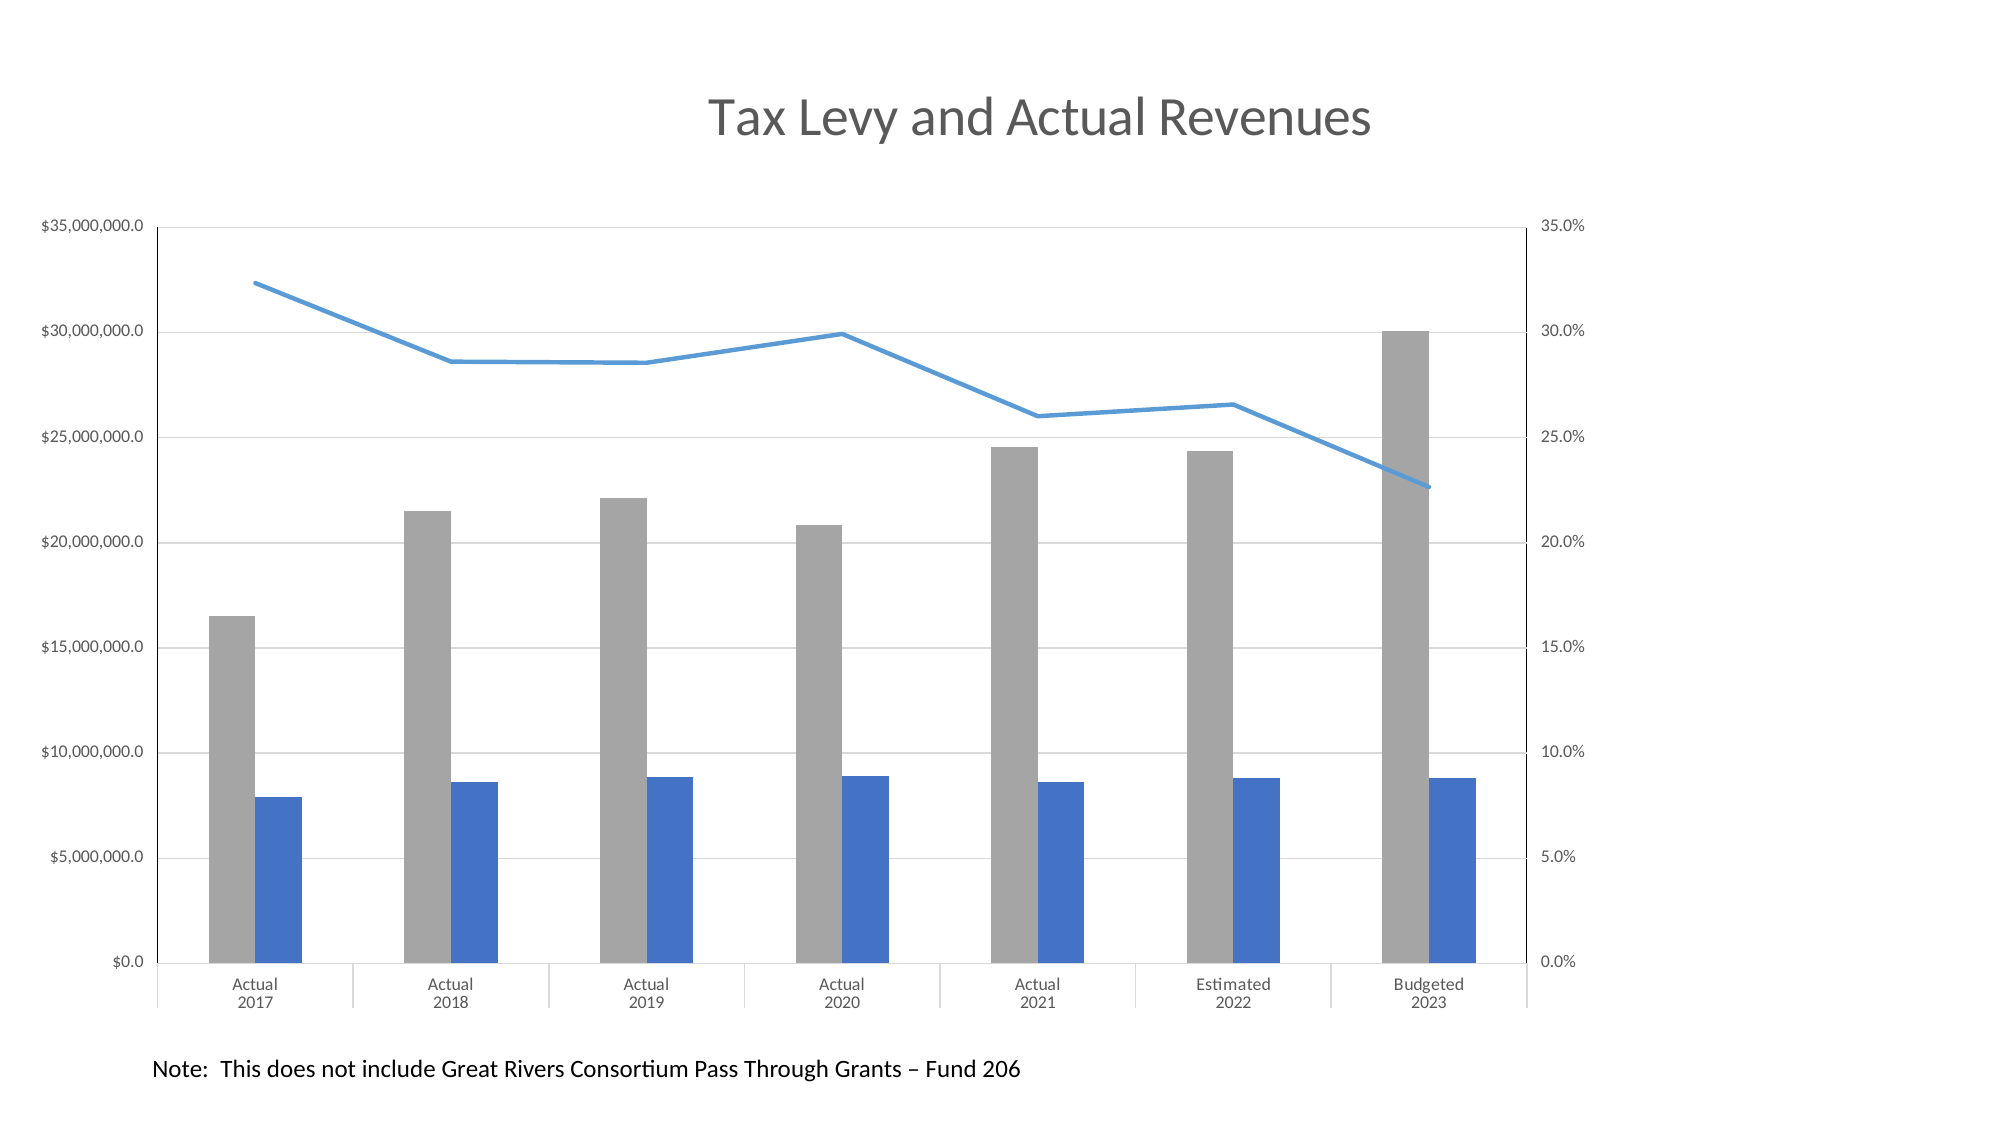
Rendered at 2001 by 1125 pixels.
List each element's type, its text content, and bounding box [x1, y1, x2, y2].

chart [40, 51, 1950, 1014]
text_box Note: This does not include Great Rivers Consortium Pass Through Grants – Fund 206 [137, 1045, 1511, 1125]
